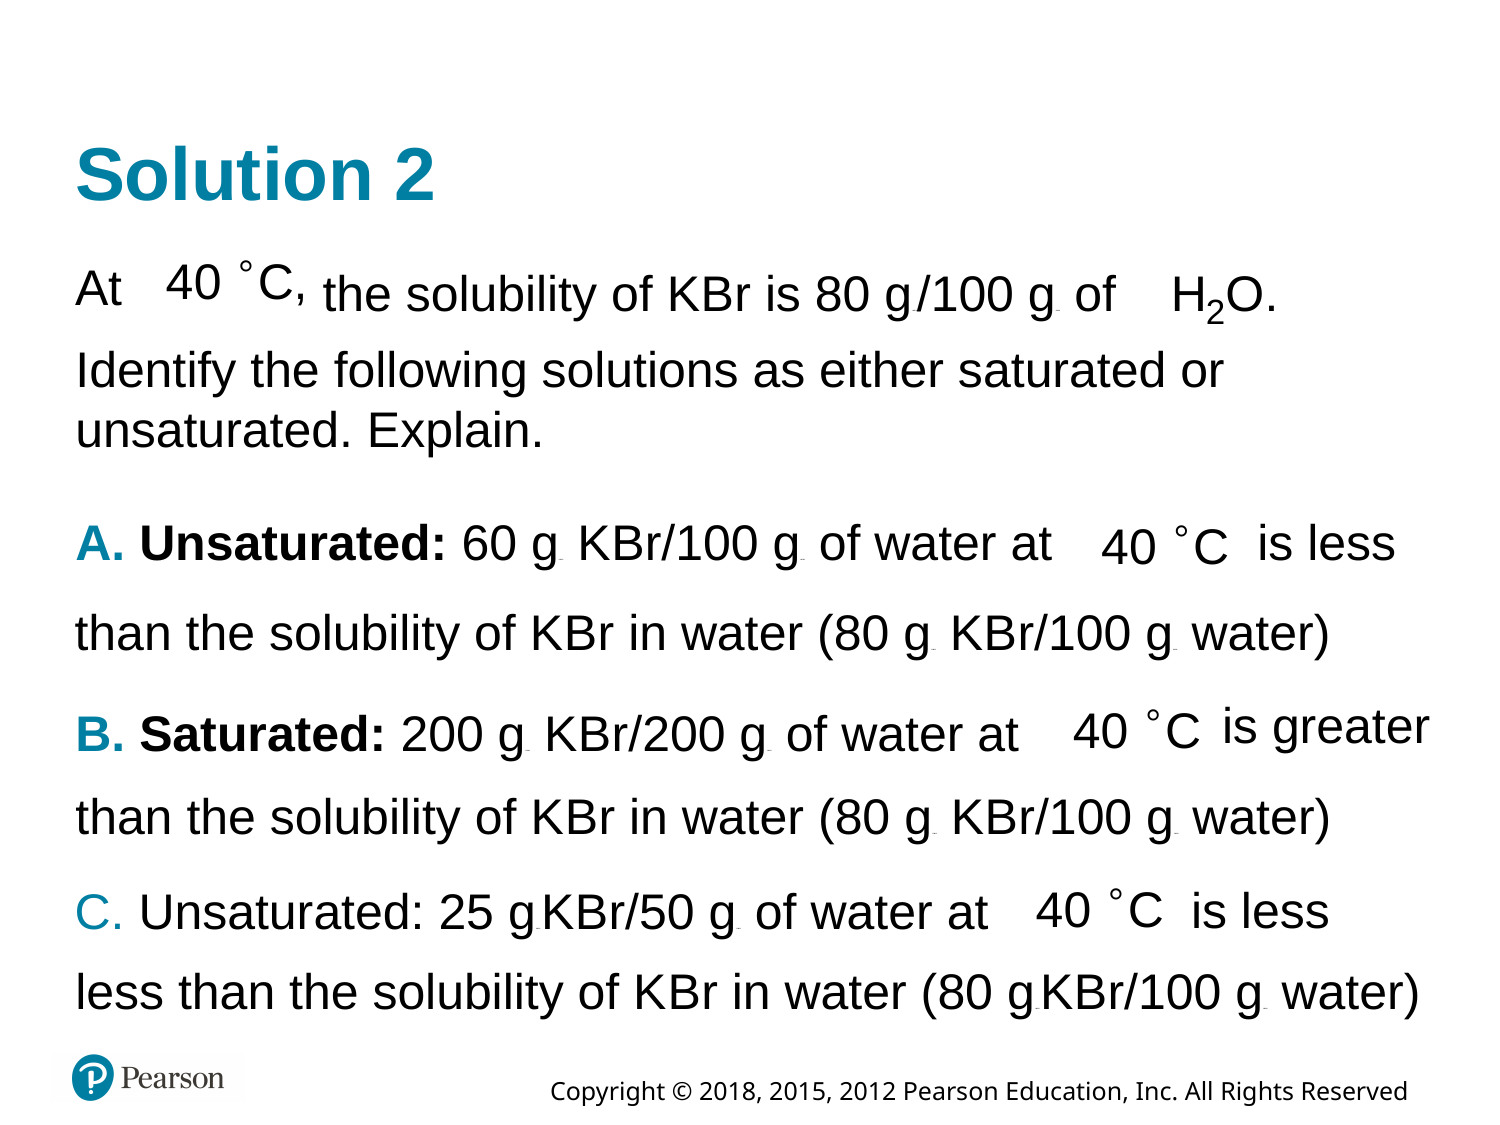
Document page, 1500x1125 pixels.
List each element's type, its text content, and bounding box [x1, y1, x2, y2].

list is greater [1222, 693, 1449, 764]
list A. Unsaturated: 60 grams K B r/100 grams of water at [75, 510, 1074, 588]
list than the solubility of K B r in water (80 grams K B r/100 grams water) [75, 785, 1426, 855]
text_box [1031, 885, 1168, 935]
list At [75, 255, 148, 327]
list is less [1191, 878, 1359, 947]
list the solubility of K B r is 80 grams/100 grams of [322, 261, 1147, 332]
list than the solubility of K B r in water (80 grams K B r/100 grams water) [74, 600, 1426, 671]
list Identify the following solutions as either saturated or unsaturated. Explain. [75, 337, 1425, 480]
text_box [1069, 706, 1206, 756]
list B. Saturated: 200 grams K B r/200 grams of water at [75, 700, 1053, 773]
title Solution 2 [75, 35, 1425, 216]
picture [51, 1053, 245, 1102]
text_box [1097, 522, 1234, 571]
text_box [1170, 267, 1280, 331]
list is less [1257, 510, 1421, 581]
list C. Unsaturated: 25 grams K B r/50 grams of water at [74, 879, 1009, 947]
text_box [161, 258, 309, 313]
list less than the solubility of K B r in water (80 grams K B r/100 grams water) [75, 959, 1449, 1030]
